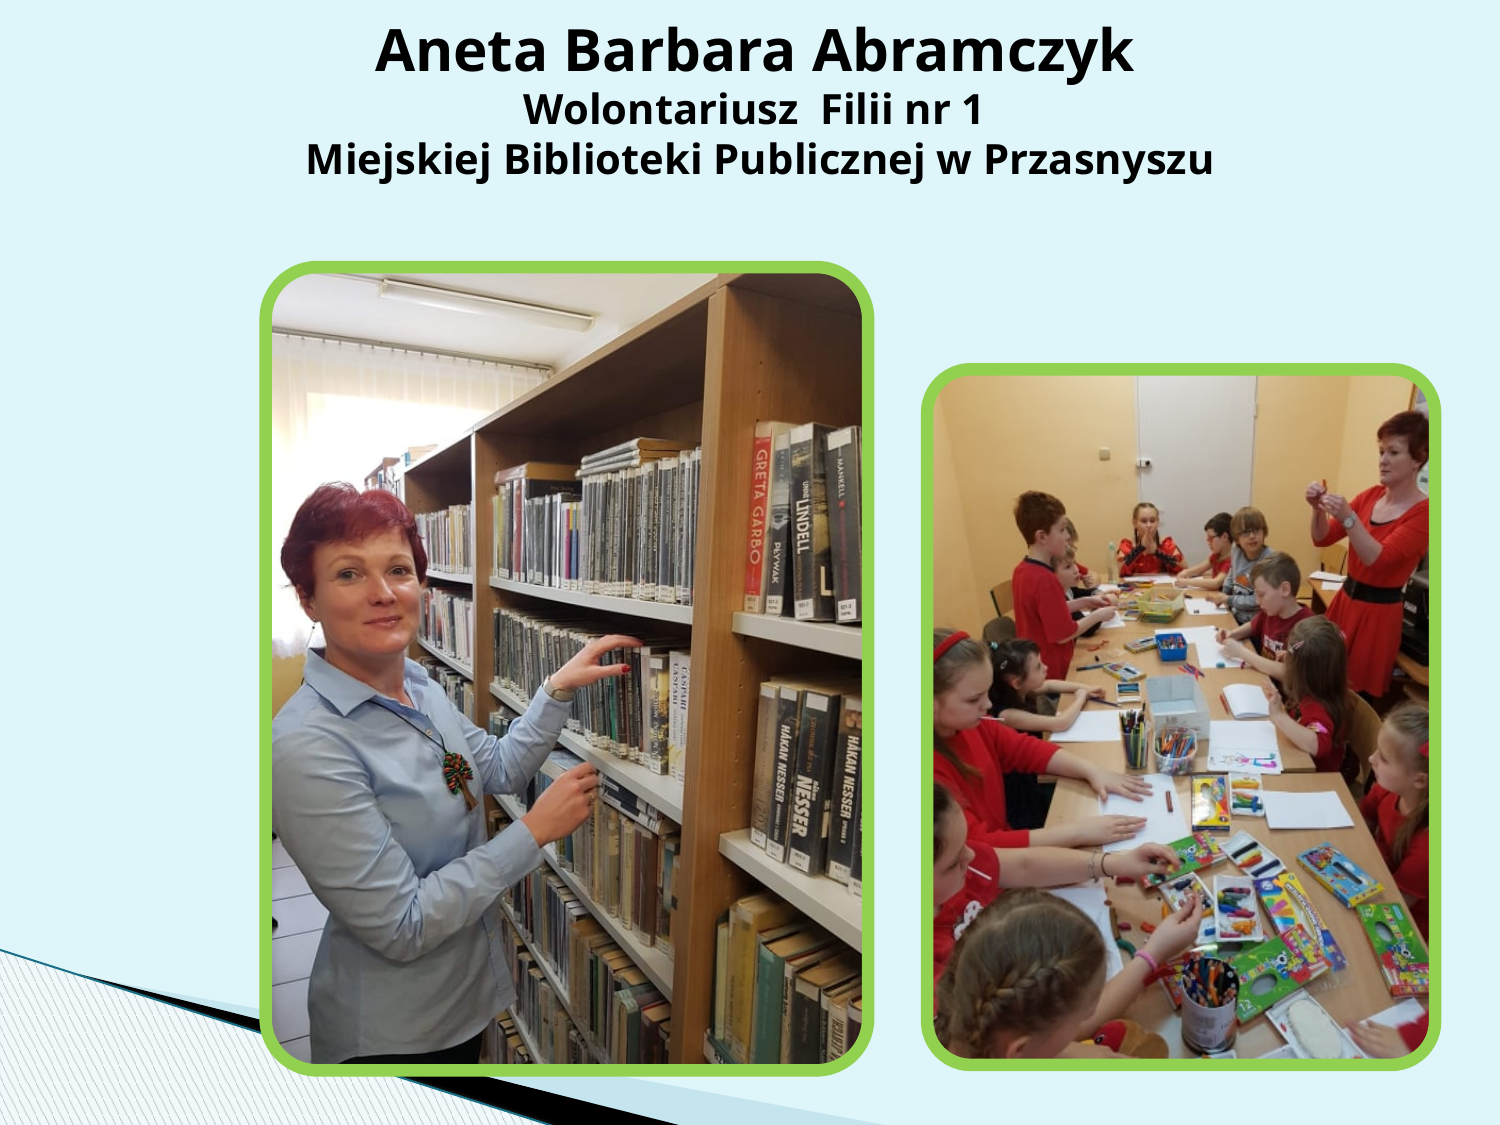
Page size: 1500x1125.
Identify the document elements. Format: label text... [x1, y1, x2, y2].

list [926, 368, 1436, 1066]
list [265, 266, 869, 1071]
title Aneta Barbara Abramczyk Wolontariusz Filii nr 1 Miejskiej Biblioteki Publicznej w Przasnyszu [75, 0, 1436, 197]
